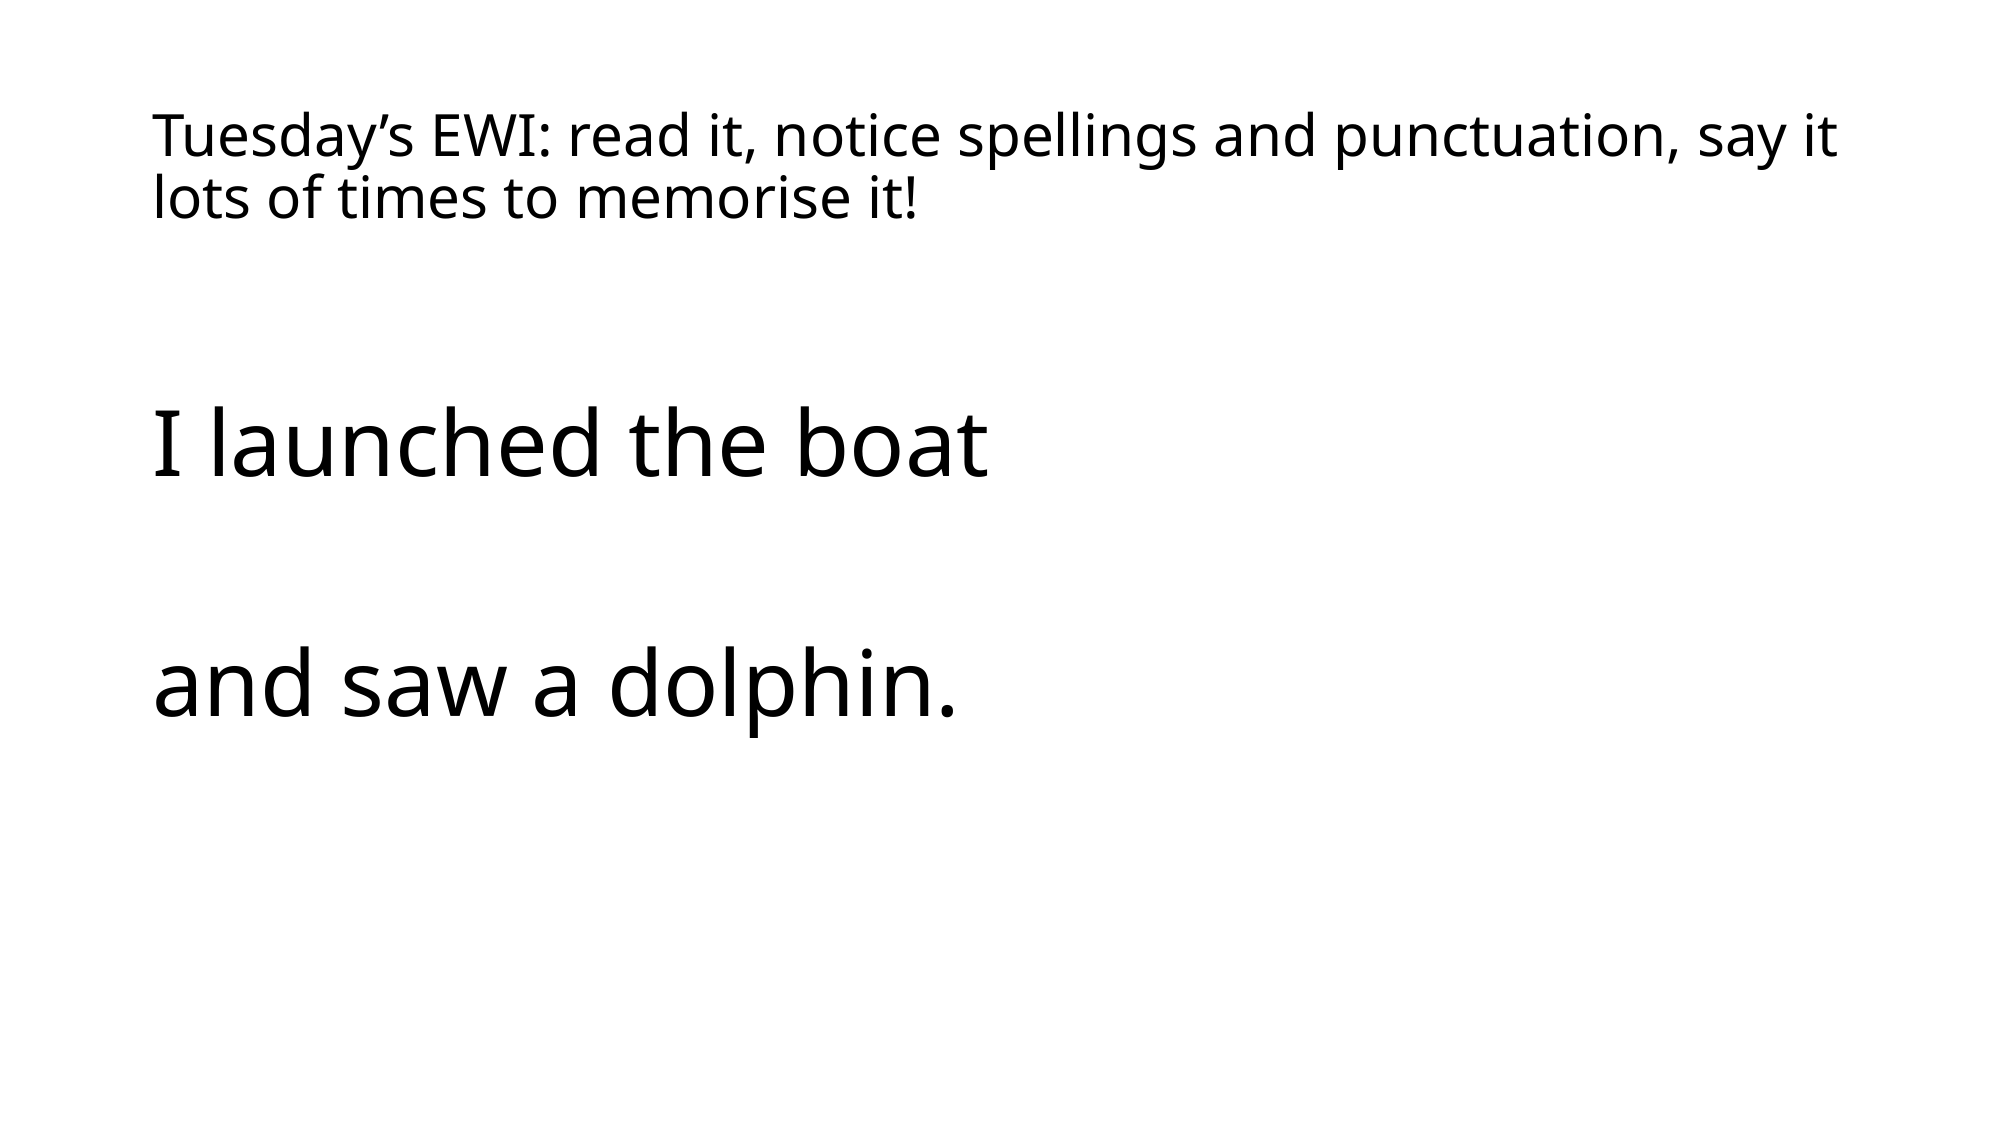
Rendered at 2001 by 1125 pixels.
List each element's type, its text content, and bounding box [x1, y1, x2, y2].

title Tuesday’s EWI: read it, notice spellings and punctuation, say it lots of times to memorise it! [137, 59, 1863, 278]
list I launched the boat and saw a dolphin. [137, 299, 1863, 1014]
